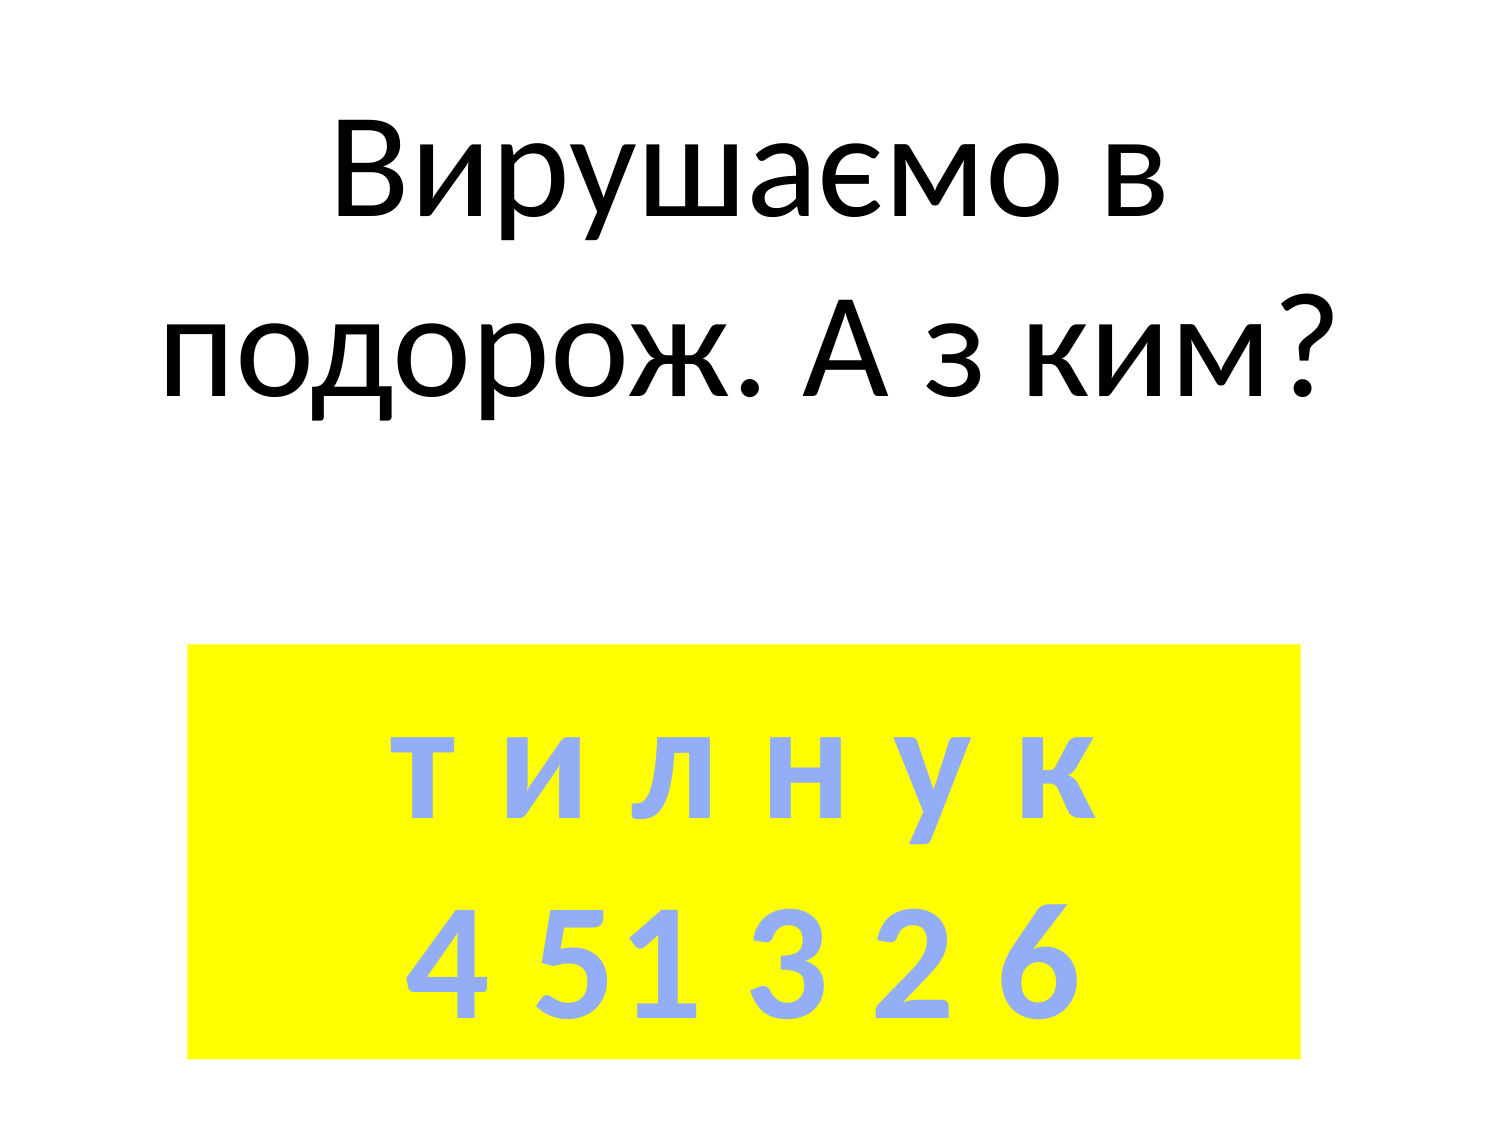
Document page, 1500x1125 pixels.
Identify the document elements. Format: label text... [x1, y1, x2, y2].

title Вирушаємо в подорож. А з ким? [112, 93, 1388, 399]
text_box т и л н у к 4 51 3 2 6 [187, 644, 1301, 1060]
